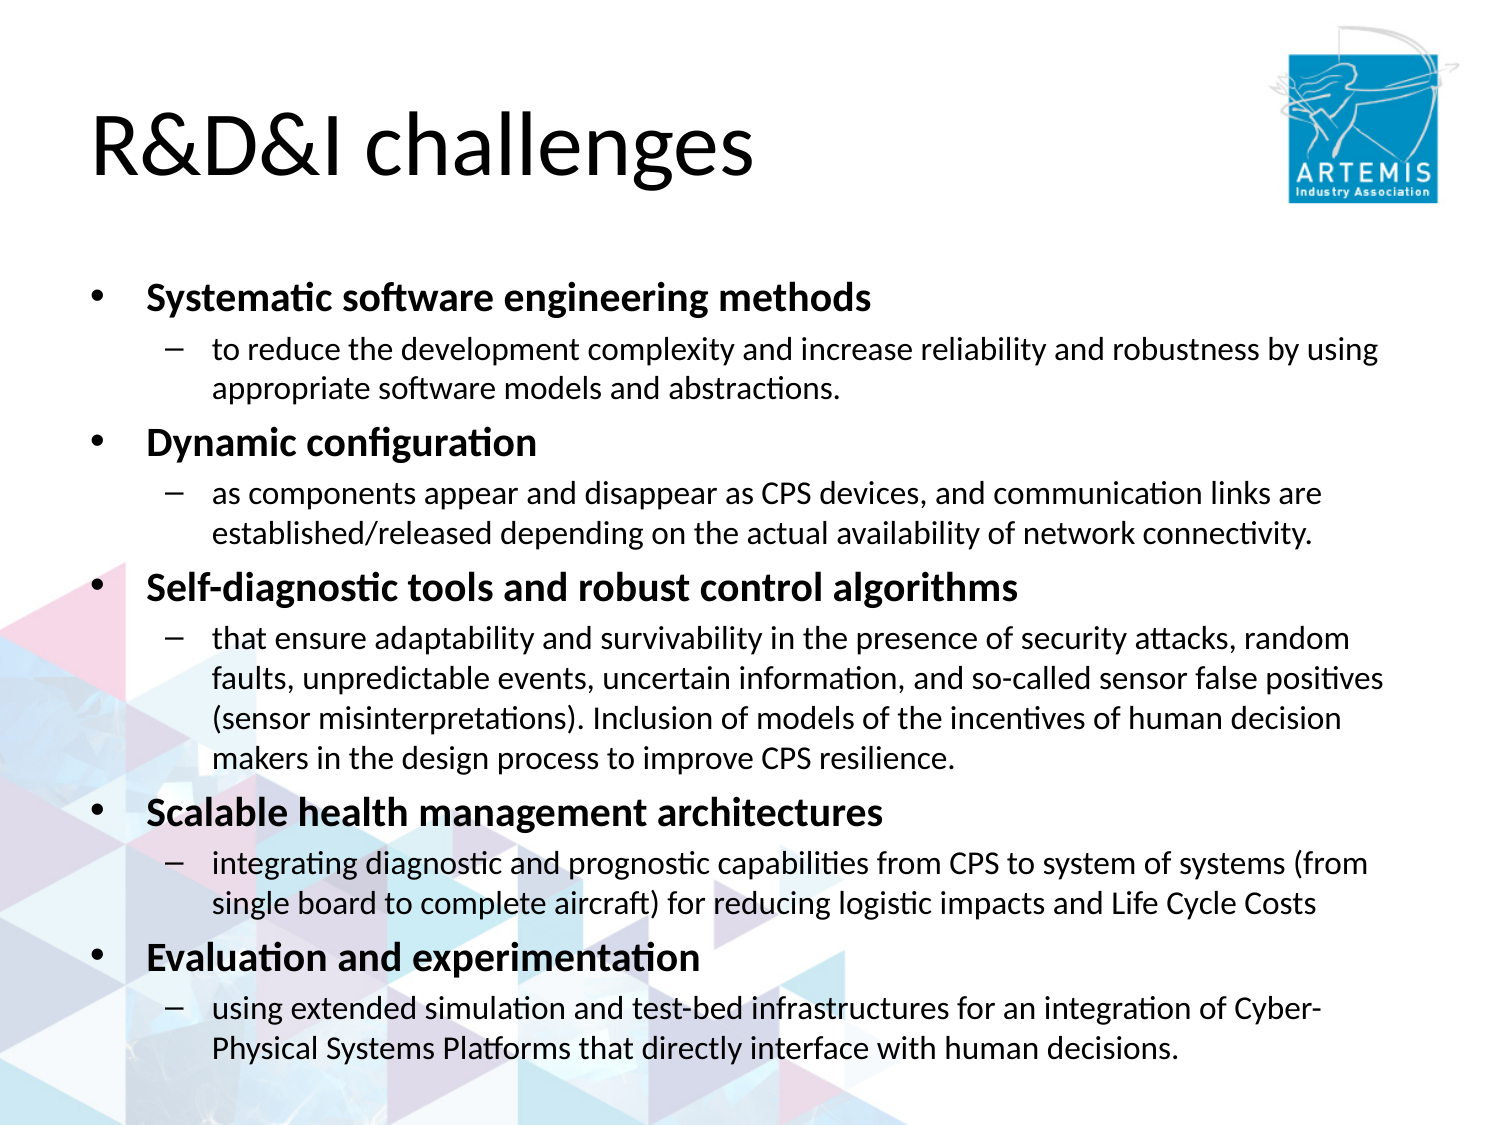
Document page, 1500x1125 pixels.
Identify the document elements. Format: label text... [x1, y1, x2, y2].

title R&D&I challenges [75, 45, 1258, 233]
list Systematic software engineering methods to reduce the development complexity and increase reliability and robustness by using appropriate software models and abstractions. Dynamic configuration as components appear and disappear as CPS devices, and communication links are established/released depending on the actual availability of network connectivity. Self-diagnostic tools and robust control algorithms that ensure adaptability and survivability in the presence of security attacks, random faults, unpredictable events, uncertain information, and so-called sensor false positives (sensor misinterpretations). Inclusion of models of the incentives of human decision makers in the design process to improve CPS resilience. Scalable health management architectures integrating diagnostic and prognostic capabilities from CPS to system of systems (from single board to complete aircraft) for reducing logistic impacts and Life Cycle Costs Evaluation and experimentation using extended simulation and test-bed infrastructures for an integration of Cyber-Physical Systems Platforms that directly interface with human decisions. [75, 262, 1425, 1005]
picture [0, 0, 1500, 1125]
